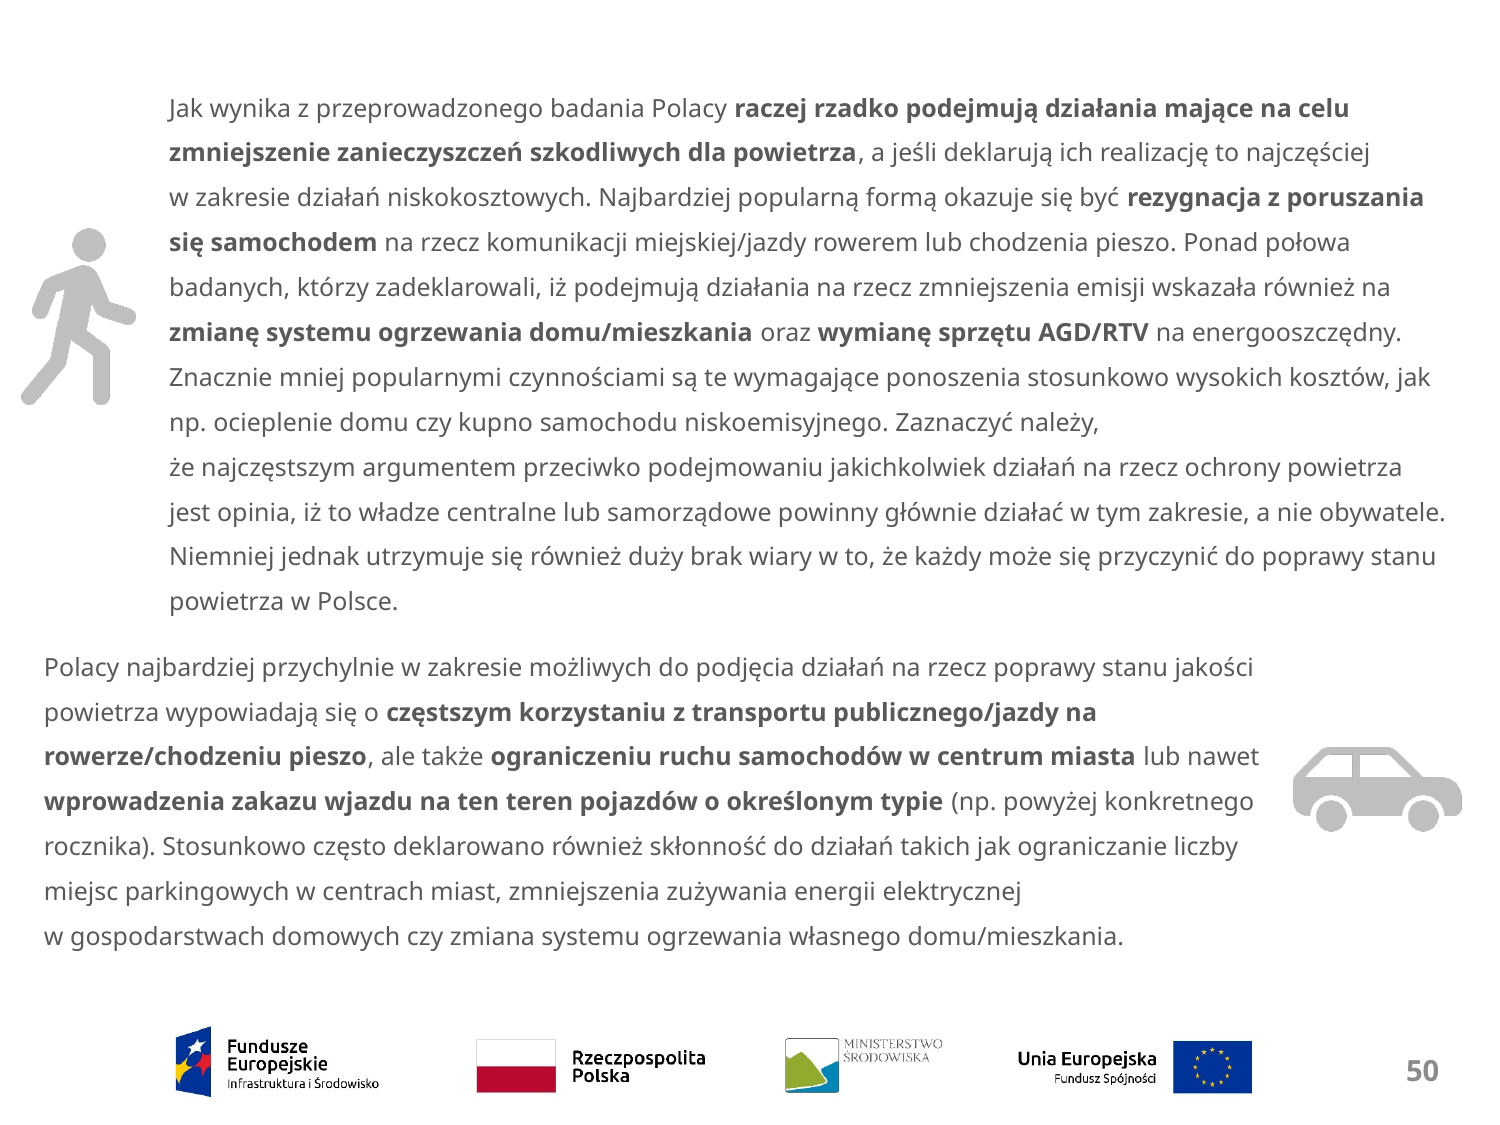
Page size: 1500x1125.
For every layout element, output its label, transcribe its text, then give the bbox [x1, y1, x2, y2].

slide_number 50 [1117, 1042, 1455, 1103]
text_box Polacy najbardziej przychylnie w zakresie możliwych do podjęcia działań na rzecz poprawy stanu jakości powietrza wypowiadają się o częstszym korzystaniu z transportu publicznego/jazdy na rowerze/chodzeniu pieszo, ale także ograniczeniu ruchu samochodów w centrum miasta lub nawet wprowadzenia zakazu wjazdu na ten teren pojazdów o określonym typie (np. powyżej konkretnego rocznika). Stosunkowo często deklarowano również skłonność do działań takich jak ograniczanie liczby miejsc parkingowych w centrach miast, zmniejszenia zużywania energii elektrycznej w gospodarstwach domowych czy zmiana systemu ogrzewania własnego domu/mieszkania. [24, 604, 1287, 983]
picture [1285, 697, 1470, 881]
text_box Jak wynika z przeprowadzonego badania Polacy raczej rzadko podejmują działania mające na celu zmniejszenie zanieczyszczeń szkodliwych dla powietrza, a jeśli deklarują ich realizację to najczęściej w zakresie działań niskokosztowych. Najbardziej popularną formą okazuje się być rezygnacja z poruszania się samochodem na rzecz komunikacji miejskiej/jazdy rowerem lub chodzenia pieszo. Ponad połowa badanych, którzy zadeklarowali, iż podejmują działania na rzecz zmniejszenia emisji wskazała również na zmianę systemu ogrzewania domu/mieszkania oraz wymianę sprzętu AGD/RTV na energooszczędny. Znacznie mniej popularnymi czynnościami są te wymagające ponoszenia stosunkowo wysokich kosztów, jak np. ocieplenie domu czy kupno samochodu niskoemisyjnego. Zaznaczyć należy, że najczęstszym argumentem przeciwko podejmowaniu jakichkolwiek działań na rzecz ochrony powietrza jest opinia, iż to władze centralne lub samorządowe powinny głównie działać w tym zakresie, a nie obywatele. Niemniej jednak utrzymuje się również duży brak wiary w to, że każdy może się przyczynić do poprawy stanu powietrza w Polsce. [148, 72, 1471, 621]
picture [147, 1009, 1336, 1121]
picture [0, 218, 177, 415]
